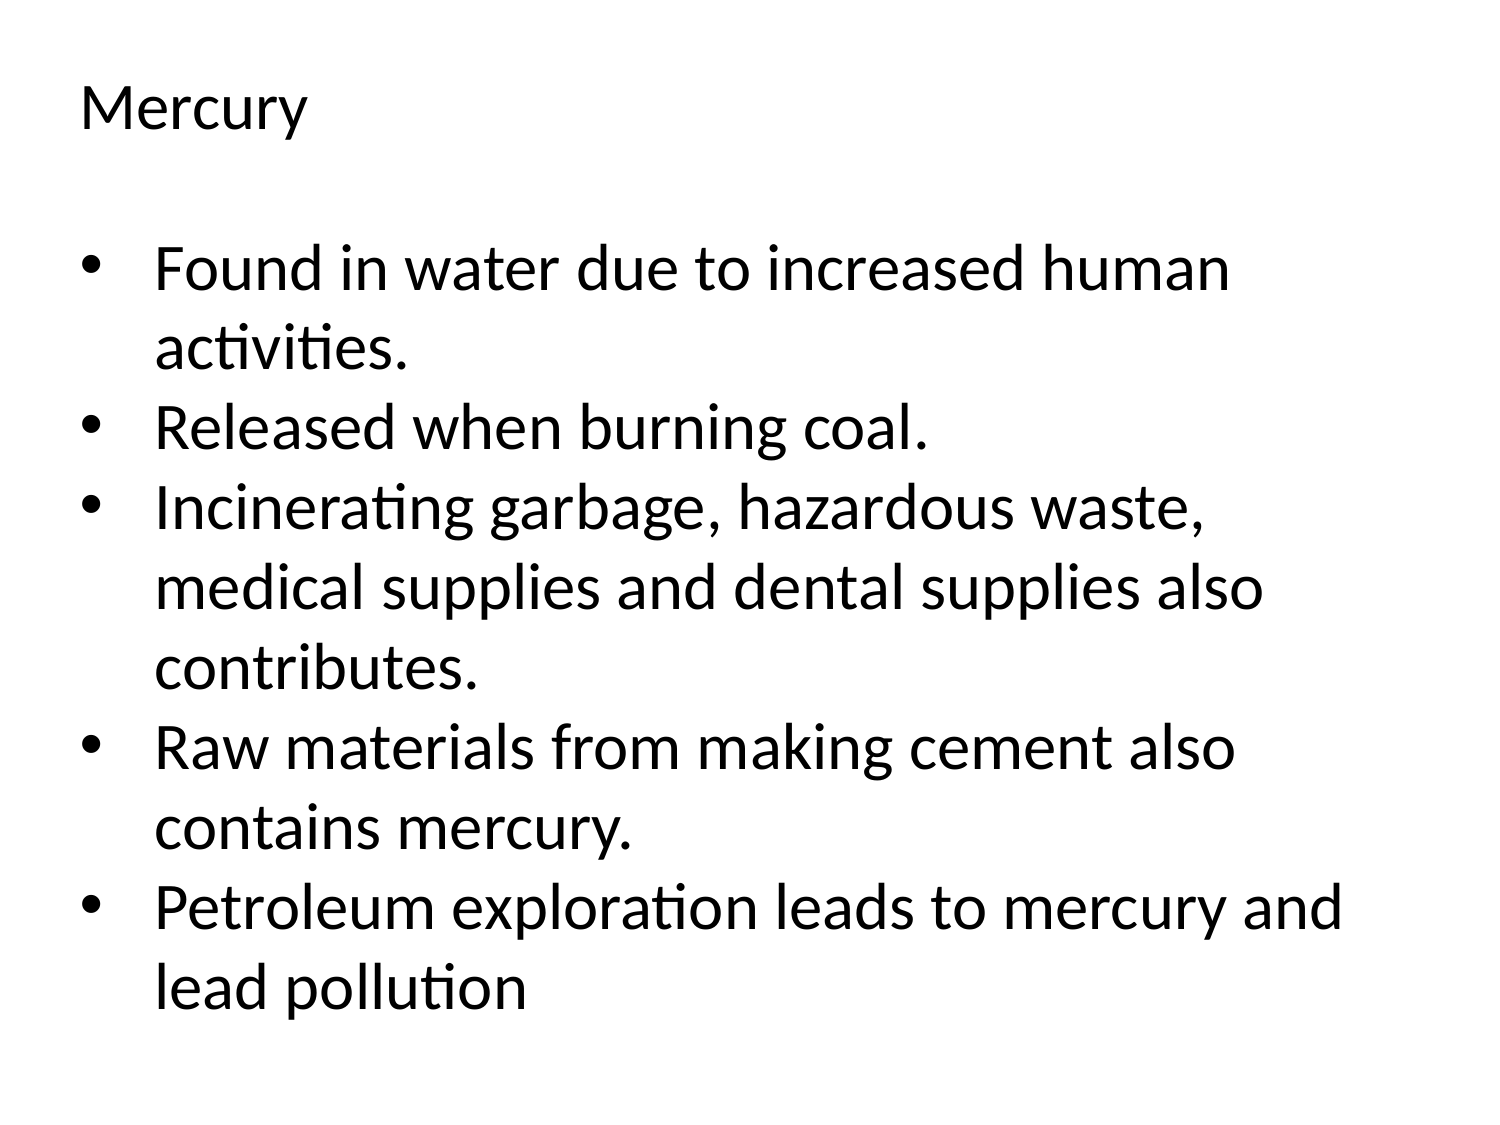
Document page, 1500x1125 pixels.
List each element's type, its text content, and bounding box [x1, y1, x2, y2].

text_box Mercury Found in water due to increased human activities. Released when burning coal. Incinerating garbage, hazardous waste, medical supplies and dental supplies also contributes. Raw materials from making cement also contains mercury. Petroleum exploration leads to mercury and lead pollution [64, 55, 1427, 1031]
